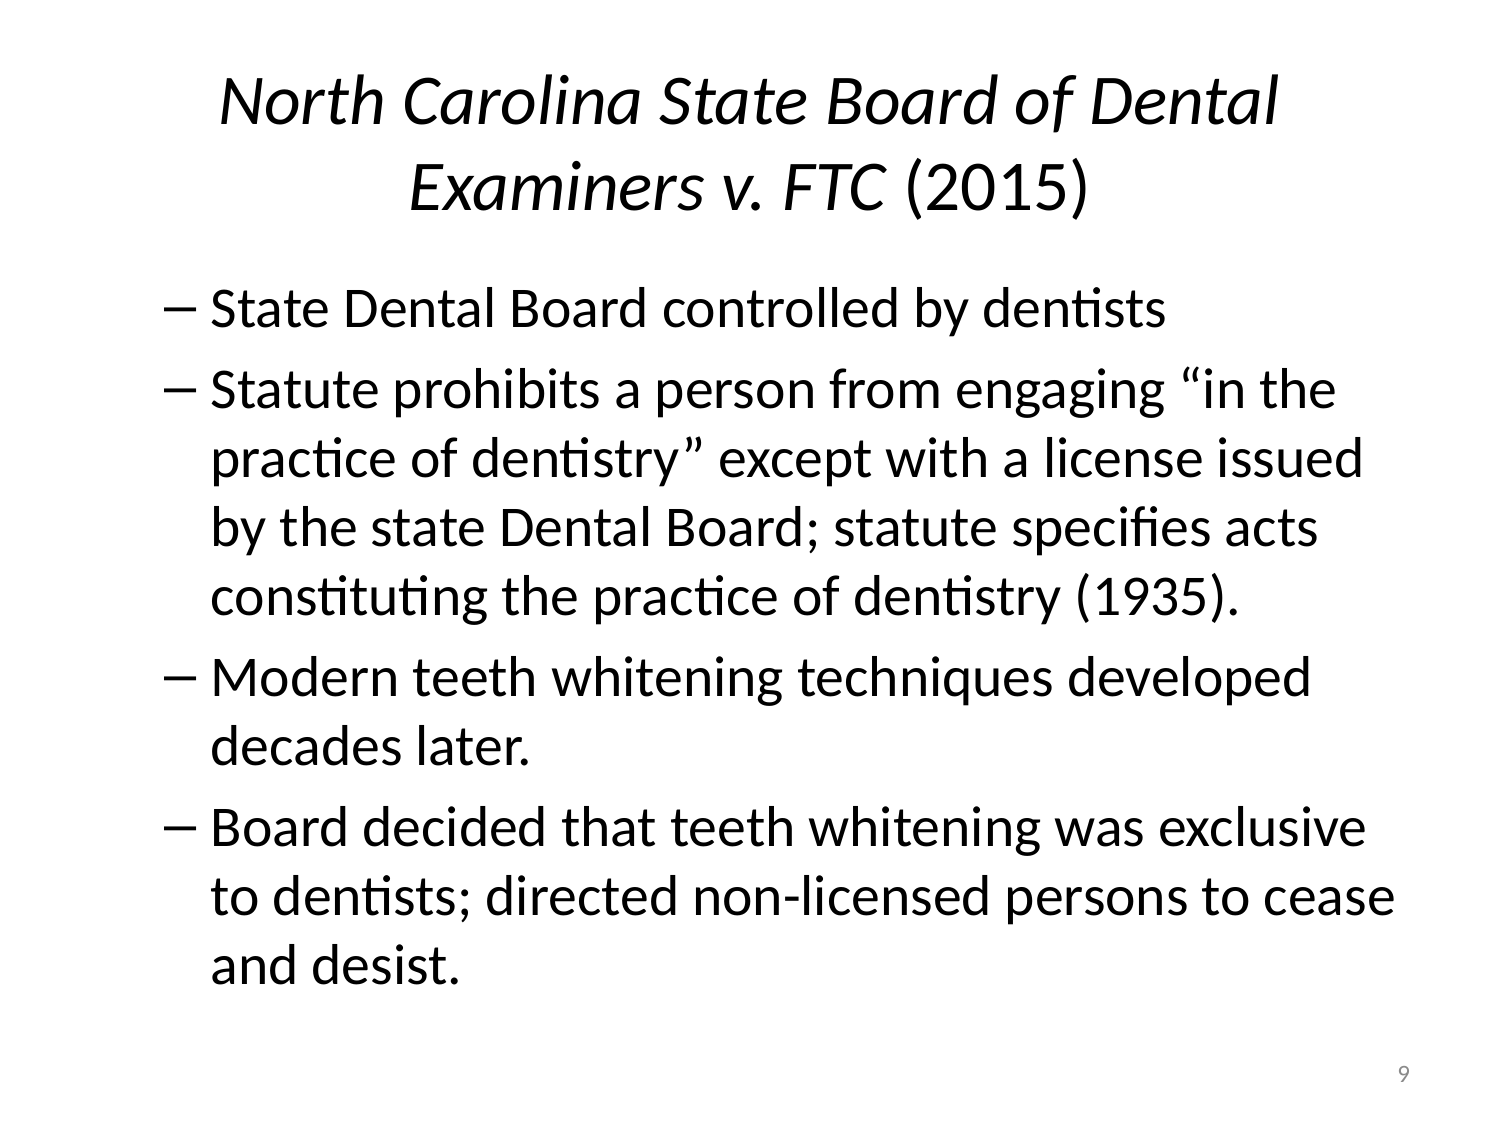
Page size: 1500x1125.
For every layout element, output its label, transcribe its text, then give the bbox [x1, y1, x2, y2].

slide_number 9 [1074, 1042, 1425, 1103]
list State Dental Board controlled by dentists Statute prohibits a person from engaging “in the practice of dentistry” except with a license issued by the state Dental Board; statute specifies acts constituting the practice of dentistry (1935). Modern teeth whitening techniques developed decades later. Board decided that teeth whitening was exclusive to dentists; directed non-licensed persons to cease and desist. [75, 262, 1425, 1005]
title North Carolina State Board of Dental Examiners v. FTC (2015) [75, 45, 1425, 233]
